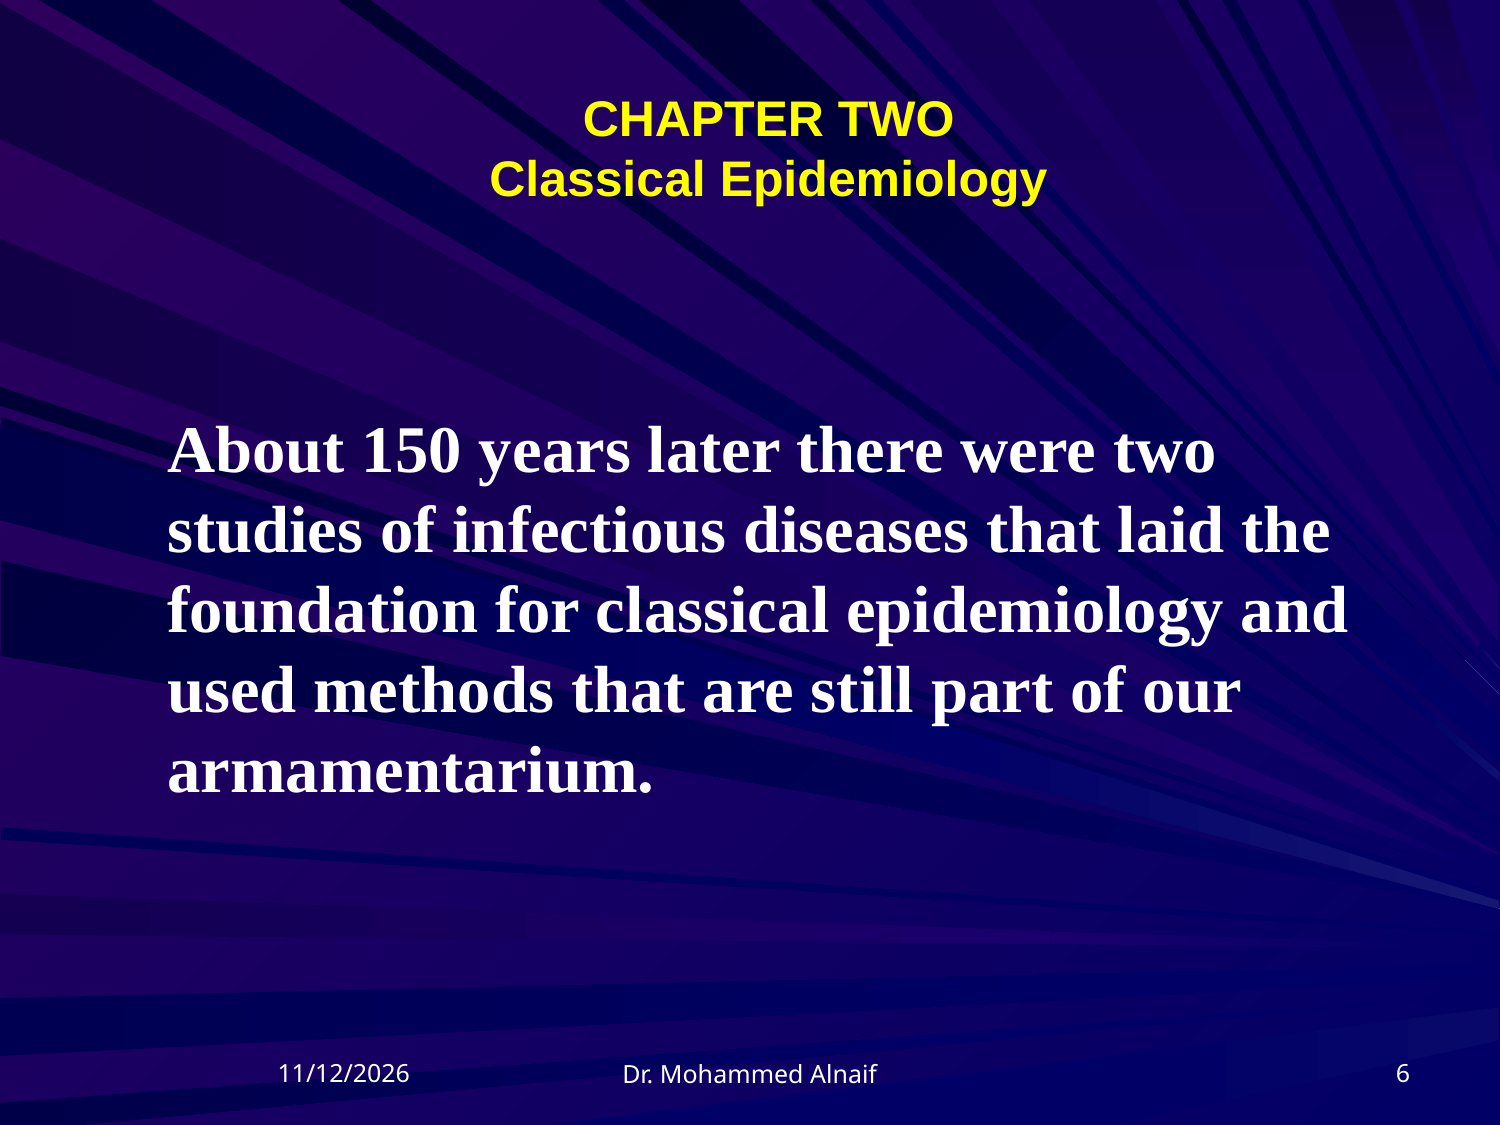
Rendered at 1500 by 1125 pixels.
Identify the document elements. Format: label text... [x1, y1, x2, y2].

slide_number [74, 1023, 426, 1100]
title CHAPTER TWO Classical Epidemiology [93, 23, 1444, 270]
slide_number 6 [1074, 1023, 1426, 1100]
footer Dr. Mohammed Alnaif [512, 1024, 988, 1101]
subtitle About 150 years later there were two studies of infectious diseases that laid the foundation for classical epidemiology and used methods that are still part of our armamentarium. [152, 398, 1395, 926]
